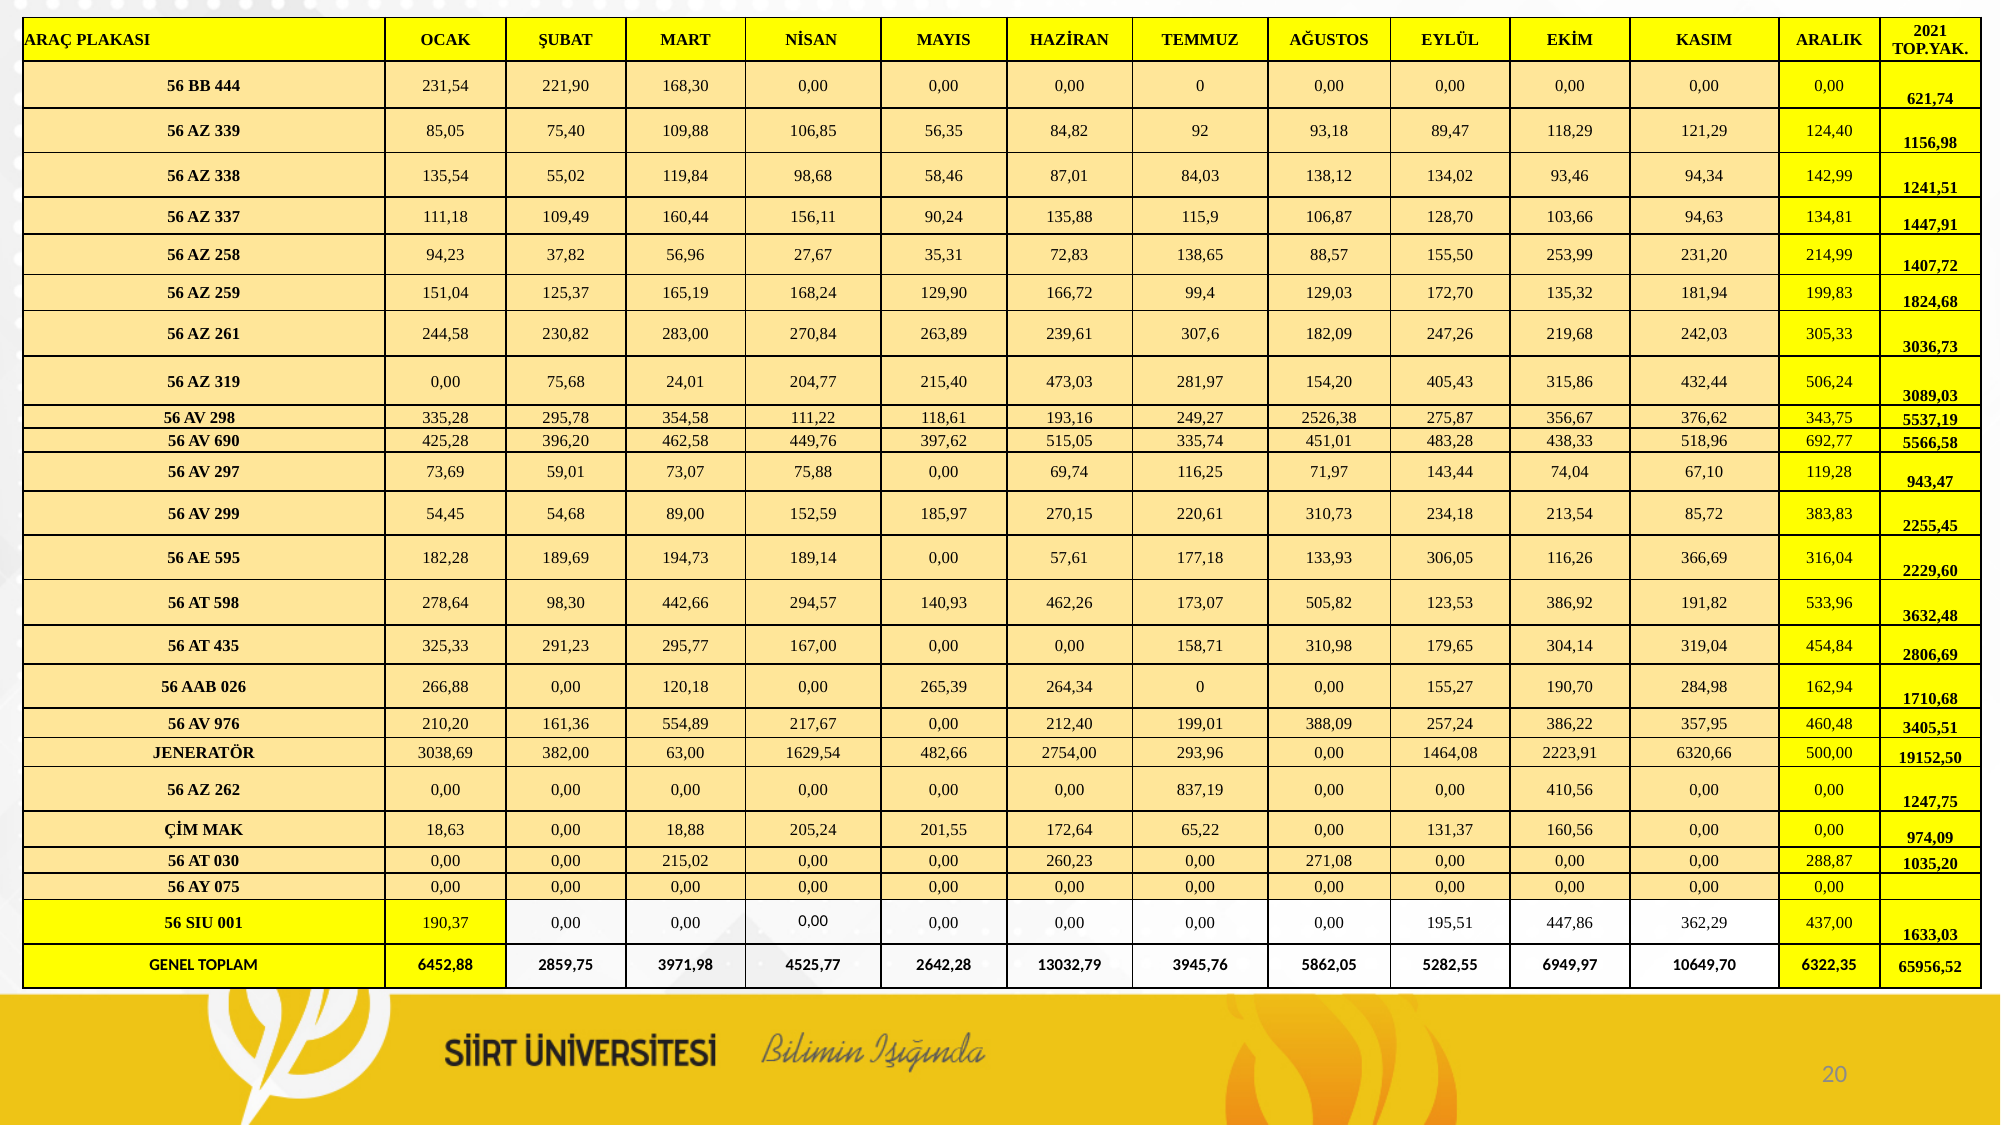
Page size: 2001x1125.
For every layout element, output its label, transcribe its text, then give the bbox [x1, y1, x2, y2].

table_cell 253,99 [1511, 235, 1629, 274]
table_cell 505,82 [1269, 580, 1390, 624]
table_cell 3089,03 [1881, 357, 1980, 404]
table_cell 204,77 [746, 357, 880, 404]
table_cell 316,04 [1780, 536, 1879, 579]
table_cell 56,96 [627, 235, 745, 274]
table_cell 0,00 [1269, 812, 1390, 846]
table_cell 194,73 [627, 536, 745, 579]
table_cell 425,28 [386, 429, 505, 451]
table_header TEMMUZ [1133, 18, 1267, 60]
table_cell 189,14 [746, 536, 880, 579]
table_cell 0,00 [882, 767, 1006, 810]
table_cell 3405,51 [1881, 709, 1980, 737]
table_cell 191,82 [1631, 580, 1778, 624]
table_cell 94,34 [1631, 153, 1778, 196]
table_cell 0,00 [1391, 767, 1509, 810]
table_cell 0,00 [882, 453, 1006, 490]
table_cell 0,00 [1780, 874, 1879, 899]
table_cell 90,24 [882, 198, 1006, 233]
table_cell 0,00 [1780, 62, 1879, 107]
table_cell 19152,50 [1881, 738, 1980, 766]
table_cell 0,00 [882, 536, 1006, 579]
table_cell 27,67 [746, 235, 880, 274]
table_cell 1247,75 [1881, 767, 1980, 810]
table_cell 0,00 [1391, 874, 1509, 899]
table_cell 221,90 [507, 62, 625, 107]
table_cell 284,98 [1631, 665, 1778, 707]
table_cell 3632,48 [1881, 580, 1980, 624]
table_cell 63,00 [627, 738, 745, 766]
table_header KASIM [1631, 18, 1778, 60]
table_cell 0,00 [1008, 767, 1132, 810]
table_header ŞUBAT [507, 18, 625, 60]
table_header EYLÜL [1391, 18, 1509, 60]
table_cell 59,01 [507, 453, 625, 490]
table_cell 0,00 [746, 767, 880, 810]
table_cell 135,54 [386, 153, 505, 196]
table_cell 533,96 [1780, 580, 1879, 624]
table_cell 151,04 [386, 275, 505, 310]
table_cell 0,00 [882, 709, 1006, 737]
table_cell 111,22 [746, 406, 880, 427]
table_cell 2526,38 [1269, 406, 1390, 427]
table_cell 177,18 [1133, 536, 1267, 579]
table_cell 3971,98 [627, 945, 745, 987]
table_cell 58,46 [882, 153, 1006, 196]
table_cell 35,31 [882, 235, 1006, 274]
table_cell 281,97 [1133, 357, 1267, 404]
table_cell 1241,51 [1881, 153, 1980, 196]
table_cell 67,10 [1631, 453, 1778, 490]
table_cell 0,00 [507, 812, 625, 846]
table_cell 442,66 [627, 580, 745, 624]
table_cell 193,16 [1008, 406, 1132, 427]
table_cell 2255,45 [1881, 492, 1980, 534]
table_cell 88,57 [1269, 235, 1390, 274]
table_cell 182,09 [1269, 311, 1390, 355]
table_header MAYIS [882, 18, 1006, 60]
table_cell 166,72 [1008, 275, 1132, 310]
table_cell 56 AT 598 [24, 580, 384, 624]
table_cell 388,09 [1269, 709, 1390, 737]
table_cell 1407,72 [1881, 235, 1980, 274]
table_cell 307,6 [1133, 311, 1267, 355]
table_cell 56 AZ 262 [24, 767, 384, 810]
table_cell 1035,20 [1881, 848, 1980, 872]
table_cell 140,93 [882, 580, 1006, 624]
table_cell 0,00 [507, 665, 625, 707]
table_cell 123,53 [1391, 580, 1509, 624]
table_cell 134,81 [1780, 198, 1879, 233]
table_cell 56 AZ 319 [24, 357, 384, 404]
table_cell 56 AT 435 [24, 626, 384, 663]
table_cell 215,40 [882, 357, 1006, 404]
table_cell 0,00 [1269, 665, 1390, 707]
table_header OCAK [386, 18, 505, 60]
table_cell 160,56 [1511, 812, 1629, 846]
table_cell 0,00 [1511, 874, 1629, 899]
table_cell 214,99 [1780, 235, 1879, 274]
table_cell 85,72 [1631, 492, 1778, 534]
table_cell 71,97 [1269, 453, 1390, 490]
table_cell 1447,91 [1881, 198, 1980, 233]
table_cell 462,58 [627, 429, 745, 451]
table_cell 99,4 [1133, 275, 1267, 310]
table_cell 13032,79 [1008, 945, 1132, 987]
table_cell 1824,68 [1881, 275, 1980, 310]
table_cell 24,01 [627, 357, 745, 404]
table_cell 210,20 [386, 709, 505, 737]
table_cell GENEL TOPLAM [24, 945, 384, 987]
table_cell 0,00 [746, 62, 880, 107]
table_cell 75,68 [507, 357, 625, 404]
table_cell 199,01 [1133, 709, 1267, 737]
table_cell 93,46 [1511, 153, 1629, 196]
table_cell 354,58 [627, 406, 745, 427]
table_cell 0,00 [1631, 874, 1778, 899]
table_cell 405,43 [1391, 357, 1509, 404]
table_cell [1881, 874, 1980, 899]
table_cell 5862,05 [1269, 945, 1390, 987]
table_cell 199,83 [1780, 275, 1879, 310]
table_cell 397,62 [882, 429, 1006, 451]
table_cell 473,03 [1008, 357, 1132, 404]
table_cell 181,94 [1631, 275, 1778, 310]
table_cell 506,24 [1780, 357, 1879, 404]
table_cell 264,34 [1008, 665, 1132, 707]
table_cell 56 AY 075 [24, 874, 384, 899]
table_cell 213,54 [1511, 492, 1629, 534]
table_cell 518,96 [1631, 429, 1778, 451]
table_cell 219,68 [1511, 311, 1629, 355]
table_header ARAÇ PLAKASI [24, 18, 384, 60]
table_cell 837,19 [1133, 767, 1267, 810]
table_cell 2642,28 [882, 945, 1006, 987]
table_cell 94,23 [386, 235, 505, 274]
table_cell 116,25 [1133, 453, 1267, 490]
table_cell 84,82 [1008, 109, 1132, 152]
table_cell 56 AZ 259 [24, 275, 384, 310]
table_cell 515,05 [1008, 429, 1132, 451]
table_cell 382,00 [507, 738, 625, 766]
table_cell 56 AV 976 [24, 709, 384, 737]
table_cell 295,78 [507, 406, 625, 427]
table_cell 0,00 [1631, 62, 1778, 107]
table_cell 142,99 [1780, 153, 1879, 196]
table_cell 56 AZ 339 [24, 109, 384, 152]
table_cell 5566,58 [1881, 429, 1980, 451]
table_cell 6452,88 [386, 945, 505, 987]
table_header 2021 TOP.YAK. [1881, 18, 1980, 60]
table_cell 278,64 [386, 580, 505, 624]
table_cell 0,00 [1780, 812, 1879, 846]
table_cell 118,29 [1511, 109, 1629, 152]
table_cell 319,04 [1631, 626, 1778, 663]
table_cell 0,00 [882, 62, 1006, 107]
table_cell 0,00 [882, 626, 1006, 663]
table_cell 265,39 [882, 665, 1006, 707]
table_cell 1710,68 [1881, 665, 1980, 707]
table_cell 0,00 [1269, 874, 1390, 899]
table_cell 168,24 [746, 275, 880, 310]
table_cell 119,28 [1780, 453, 1879, 490]
table_cell 162,94 [1780, 665, 1879, 707]
table_cell 271,08 [1269, 848, 1390, 872]
table_cell 275,87 [1391, 406, 1509, 427]
table_cell 87,01 [1008, 153, 1132, 196]
table_cell 0,00 [1008, 626, 1132, 663]
table_header NİSAN [746, 18, 880, 60]
table_cell 293,96 [1133, 738, 1267, 766]
table_cell 6949,97 [1511, 945, 1629, 987]
table_cell 239,61 [1008, 311, 1132, 355]
table_cell 0,00 [1008, 874, 1132, 899]
table_cell 0,00 [1511, 62, 1629, 107]
table_cell 310,98 [1269, 626, 1390, 663]
table_header MART [627, 18, 745, 60]
table_cell 56 AV 297 [24, 453, 384, 490]
table_cell 306,05 [1391, 536, 1509, 579]
table_cell 6320,66 [1631, 738, 1778, 766]
table_cell 554,89 [627, 709, 745, 737]
table_cell 288,87 [1780, 848, 1879, 872]
table_cell 0,00 [882, 848, 1006, 872]
table_cell 451,01 [1269, 429, 1390, 451]
table_cell 56 AZ 258 [24, 235, 384, 274]
table_cell 195,51 [1391, 900, 1509, 943]
table_cell 72,83 [1008, 235, 1132, 274]
table_cell 165,19 [627, 275, 745, 310]
table_cell 143,44 [1391, 453, 1509, 490]
table_cell 129,03 [1269, 275, 1390, 310]
table_cell 357,95 [1631, 709, 1778, 737]
table_cell 73,69 [386, 453, 505, 490]
table_cell 362,29 [1631, 900, 1778, 943]
table_cell 54,68 [507, 492, 625, 534]
table_cell 74,04 [1511, 453, 1629, 490]
picture [0, 0, 2001, 1125]
table_cell 161,36 [507, 709, 625, 737]
table_header HAZİRAN [1008, 18, 1132, 60]
table_cell 182,28 [386, 536, 505, 579]
table_cell 131,37 [1391, 812, 1509, 846]
table_cell 89,00 [627, 492, 745, 534]
table_cell 69,74 [1008, 453, 1132, 490]
table_cell 343,75 [1780, 406, 1879, 427]
table_cell 128,70 [1391, 198, 1509, 233]
table_cell 134,02 [1391, 153, 1509, 196]
table_cell 0,00 [1133, 848, 1267, 872]
table_cell 189,69 [507, 536, 625, 579]
table_cell 0,00 [507, 874, 625, 899]
table_cell 2859,75 [507, 945, 625, 987]
table_cell 943,47 [1881, 453, 1980, 490]
table_cell ÇİM MAK [24, 812, 384, 846]
table_cell 257,24 [1391, 709, 1509, 737]
table_cell 185,97 [882, 492, 1006, 534]
table_cell 118,61 [882, 406, 1006, 427]
table_cell 167,00 [746, 626, 880, 663]
table_cell 0,00 [746, 900, 880, 943]
table_cell 260,23 [1008, 848, 1132, 872]
table_cell 1464,08 [1391, 738, 1509, 766]
table_cell 310,73 [1269, 492, 1390, 534]
table_cell 129,90 [882, 275, 1006, 310]
table_cell 212,40 [1008, 709, 1132, 737]
table_cell 0,00 [1008, 900, 1132, 943]
table_cell 103,66 [1511, 198, 1629, 233]
table_cell 231,20 [1631, 235, 1778, 274]
table_cell 152,59 [746, 492, 880, 534]
table_cell 109,88 [627, 109, 745, 152]
table_cell 0,00 [1631, 812, 1778, 846]
table_cell 356,67 [1511, 406, 1629, 427]
table_cell 125,37 [507, 275, 625, 310]
table_cell 483,28 [1391, 429, 1509, 451]
table_header EKİM [1511, 18, 1629, 60]
table_cell 173,07 [1133, 580, 1267, 624]
table_cell 119,84 [627, 153, 745, 196]
table_cell 172,70 [1391, 275, 1509, 310]
table_cell 0,00 [386, 848, 505, 872]
table_cell 270,15 [1008, 492, 1132, 534]
table_cell 4525,77 [746, 945, 880, 987]
table_cell 0,00 [1269, 767, 1390, 810]
table_cell 0,00 [1631, 848, 1778, 872]
table_cell 234,18 [1391, 492, 1509, 534]
table_cell 120,18 [627, 665, 745, 707]
table_cell 10649,70 [1631, 945, 1778, 987]
table_cell 2223,91 [1511, 738, 1629, 766]
table_cell 179,65 [1391, 626, 1509, 663]
table_cell 3945,76 [1133, 945, 1267, 987]
table_cell 56 AV 299 [24, 492, 384, 534]
table_cell 92 [1133, 109, 1267, 152]
table_cell 56 AZ 261 [24, 311, 384, 355]
table_cell JENERATÖR [24, 738, 384, 766]
table_cell 366,69 [1631, 536, 1778, 579]
table_cell 56 SIU 001 [24, 900, 384, 943]
table_cell 217,67 [746, 709, 880, 737]
table_cell 454,84 [1780, 626, 1879, 663]
table_cell 135,32 [1511, 275, 1629, 310]
slide_number 20 [1412, 1042, 1863, 1103]
table_cell 410,56 [1511, 767, 1629, 810]
table_cell 295,77 [627, 626, 745, 663]
table_cell 386,92 [1511, 580, 1629, 624]
table_cell 89,47 [1391, 109, 1509, 152]
table_cell 0,00 [746, 874, 880, 899]
table_cell 2754,00 [1008, 738, 1132, 766]
table_cell 155,27 [1391, 665, 1509, 707]
table_cell 266,88 [386, 665, 505, 707]
table_cell 2806,69 [1881, 626, 1980, 663]
table_cell 0,00 [746, 848, 880, 872]
table_cell 3038,69 [386, 738, 505, 766]
table_cell 383,83 [1780, 492, 1879, 534]
table_cell 156,11 [746, 198, 880, 233]
table_cell 386,22 [1511, 709, 1629, 737]
table_cell 220,61 [1133, 492, 1267, 534]
table_cell 0,00 [386, 767, 505, 810]
table_cell 0,00 [386, 357, 505, 404]
table_cell 0,00 [627, 900, 745, 943]
table_cell 1629,54 [746, 738, 880, 766]
table_cell 249,27 [1133, 406, 1267, 427]
table_cell 116,26 [1511, 536, 1629, 579]
table_cell 247,26 [1391, 311, 1509, 355]
table_cell 0,00 [1391, 848, 1509, 872]
table_cell 56 AT 030 [24, 848, 384, 872]
table_cell 138,65 [1133, 235, 1267, 274]
table_cell 230,82 [507, 311, 625, 355]
table_cell 242,03 [1631, 311, 1778, 355]
table_cell 106,87 [1269, 198, 1390, 233]
table_cell 263,89 [882, 311, 1006, 355]
table_cell 85,05 [386, 109, 505, 152]
table_cell 0,00 [882, 900, 1006, 943]
table_cell 396,20 [507, 429, 625, 451]
table_cell 621,74 [1881, 62, 1980, 107]
table_cell 98,68 [746, 153, 880, 196]
table_cell 54,45 [386, 492, 505, 534]
table_cell 18,88 [627, 812, 745, 846]
table_cell 75,40 [507, 109, 625, 152]
table_cell 0,00 [1391, 62, 1509, 107]
table_cell 57,61 [1008, 536, 1132, 579]
table_cell 500,00 [1780, 738, 1879, 766]
table_cell 376,62 [1631, 406, 1778, 427]
table_cell 111,18 [386, 198, 505, 233]
table_cell 0,00 [1133, 874, 1267, 899]
table_cell 0 [1133, 665, 1267, 707]
table_cell 305,33 [1780, 311, 1879, 355]
table_cell 115,9 [1133, 198, 1267, 233]
table_cell 75,88 [746, 453, 880, 490]
table_cell 447,86 [1511, 900, 1629, 943]
table_cell 0,00 [746, 665, 880, 707]
table_cell 449,76 [746, 429, 880, 451]
table_cell 73,07 [627, 453, 745, 490]
table_cell 1156,98 [1881, 109, 1980, 152]
table_cell 482,66 [882, 738, 1006, 766]
table_cell 1633,03 [1881, 900, 1980, 943]
table_cell 0,00 [1269, 900, 1390, 943]
table_cell 168,30 [627, 62, 745, 107]
table_cell 56 BB 444 [24, 62, 384, 107]
table_cell 0,00 [507, 848, 625, 872]
table_cell 974,09 [1881, 812, 1980, 846]
table_cell 0,00 [386, 874, 505, 899]
table_cell 56 AV 298 [24, 406, 384, 427]
table_cell 65,22 [1133, 812, 1267, 846]
table_cell 0,00 [1780, 767, 1879, 810]
table_cell 56 AZ 338 [24, 153, 384, 196]
table_cell 190,37 [386, 900, 505, 943]
table_cell 106,85 [746, 109, 880, 152]
table_cell 6322,35 [1780, 945, 1879, 987]
table_cell 437,00 [1780, 900, 1879, 943]
table_header AĞUSTOS [1269, 18, 1390, 60]
table_cell 335,28 [386, 406, 505, 427]
table_cell 56,35 [882, 109, 1006, 152]
table_cell 3036,73 [1881, 311, 1980, 355]
table_cell 190,70 [1511, 665, 1629, 707]
table_cell 37,82 [507, 235, 625, 274]
table_cell 98,30 [507, 580, 625, 624]
table_cell 0,00 [507, 767, 625, 810]
table_cell 0,00 [627, 767, 745, 810]
table_cell 294,57 [746, 580, 880, 624]
table_cell 335,74 [1133, 429, 1267, 451]
table_cell 55,02 [507, 153, 625, 196]
table_cell 0,00 [507, 900, 625, 943]
table_cell 692,77 [1780, 429, 1879, 451]
table_cell 56 AE 595 [24, 536, 384, 579]
table_cell 133,93 [1269, 536, 1390, 579]
table_cell 270,84 [746, 311, 880, 355]
table_cell 93,18 [1269, 109, 1390, 152]
table_cell 460,48 [1780, 709, 1879, 737]
table_cell 215,02 [627, 848, 745, 872]
table_cell 5282,55 [1391, 945, 1509, 987]
table_cell 283,00 [627, 311, 745, 355]
table_cell 65956,52 [1881, 945, 1980, 987]
table_cell 121,29 [1631, 109, 1778, 152]
table_cell 304,14 [1511, 626, 1629, 663]
table_cell 155,50 [1391, 235, 1509, 274]
table_cell 0,00 [1008, 62, 1132, 107]
table_cell 0,00 [1631, 767, 1778, 810]
table_cell 138,12 [1269, 153, 1390, 196]
table_cell 84,03 [1133, 153, 1267, 196]
table_cell 462,26 [1008, 580, 1132, 624]
table_cell 291,23 [507, 626, 625, 663]
table_cell 438,33 [1511, 429, 1629, 451]
table_cell 158,71 [1133, 626, 1267, 663]
table_cell 0,00 [882, 874, 1006, 899]
table_cell 244,58 [386, 311, 505, 355]
table_cell 56 AAB 026 [24, 665, 384, 707]
table_cell 56 AZ 337 [24, 198, 384, 233]
table_cell 56 AV 690 [24, 429, 384, 451]
table_cell 325,33 [386, 626, 505, 663]
table_cell 201,55 [882, 812, 1006, 846]
table_cell 0,00 [1511, 848, 1629, 872]
table_cell 231,54 [386, 62, 505, 107]
table_cell 160,44 [627, 198, 745, 233]
table_cell 124,40 [1780, 109, 1879, 152]
table_cell 432,44 [1631, 357, 1778, 404]
table_cell 0,00 [627, 874, 745, 899]
table_cell 0,00 [1133, 900, 1267, 943]
table_cell 135,88 [1008, 198, 1132, 233]
table_cell 154,20 [1269, 357, 1390, 404]
table_cell 94,63 [1631, 198, 1778, 233]
table_cell 315,86 [1511, 357, 1629, 404]
table_cell 205,24 [746, 812, 880, 846]
table_cell 0 [1133, 62, 1267, 107]
table_cell 0,00 [1269, 738, 1390, 766]
table_cell 0,00 [1269, 62, 1390, 107]
table_cell 18,63 [386, 812, 505, 846]
table_cell 109,49 [507, 198, 625, 233]
table_cell 5537,19 [1881, 406, 1980, 427]
table_cell 172,64 [1008, 812, 1132, 846]
table_header ARALIK [1780, 18, 1879, 60]
table_cell 2229,60 [1881, 536, 1980, 579]
